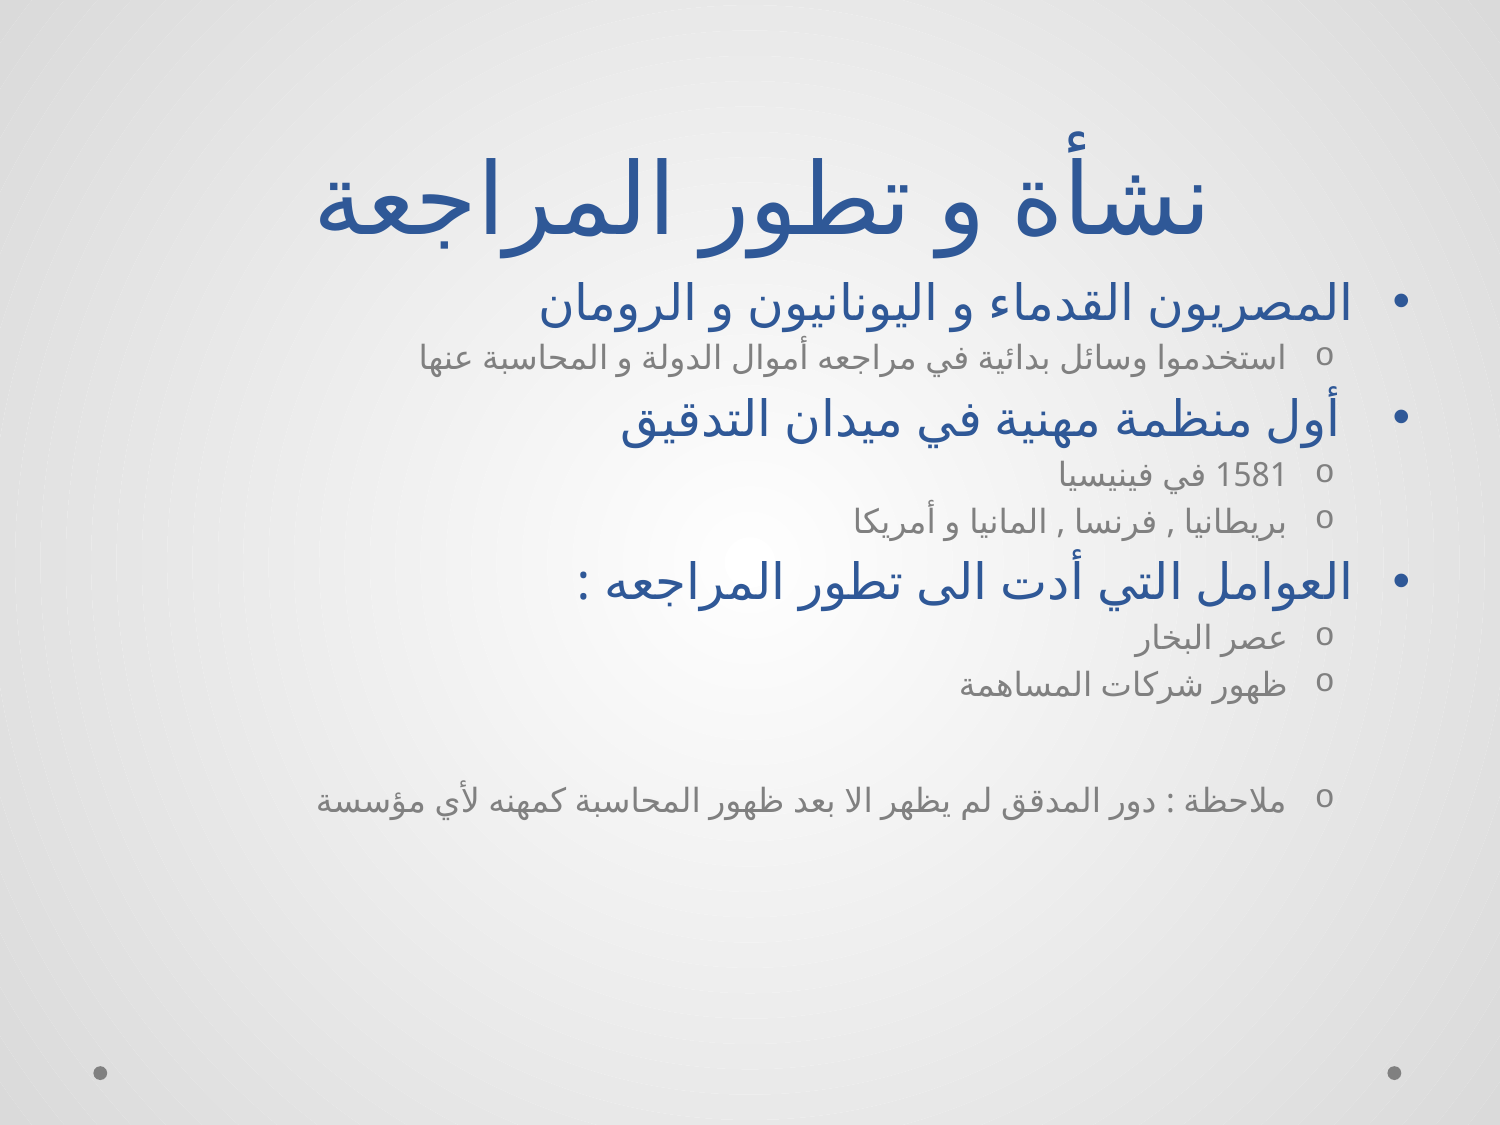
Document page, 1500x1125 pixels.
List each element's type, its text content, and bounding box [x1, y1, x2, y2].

title نشأة و تطور المراجعة [75, 0, 1425, 262]
list المصريون القدماء و اليونانيون و الرومان استخدموا وسائل بدائية في مراجعه أموال الدولة و المحاسبة عنها أول منظمة مهنية في ميدان التدقيق 1581 في فينيسيا بريطانيا , فرنسا , المانيا و أمريكا العوامل التي أدت الى تطور المراجعه : عصر البخار ظهور شركات المساهمة ملاحظة : دور المدقق لم يظهر الا بعد ظهور المحاسبة كمهنه لأي مؤسسة [75, 262, 1425, 1005]
